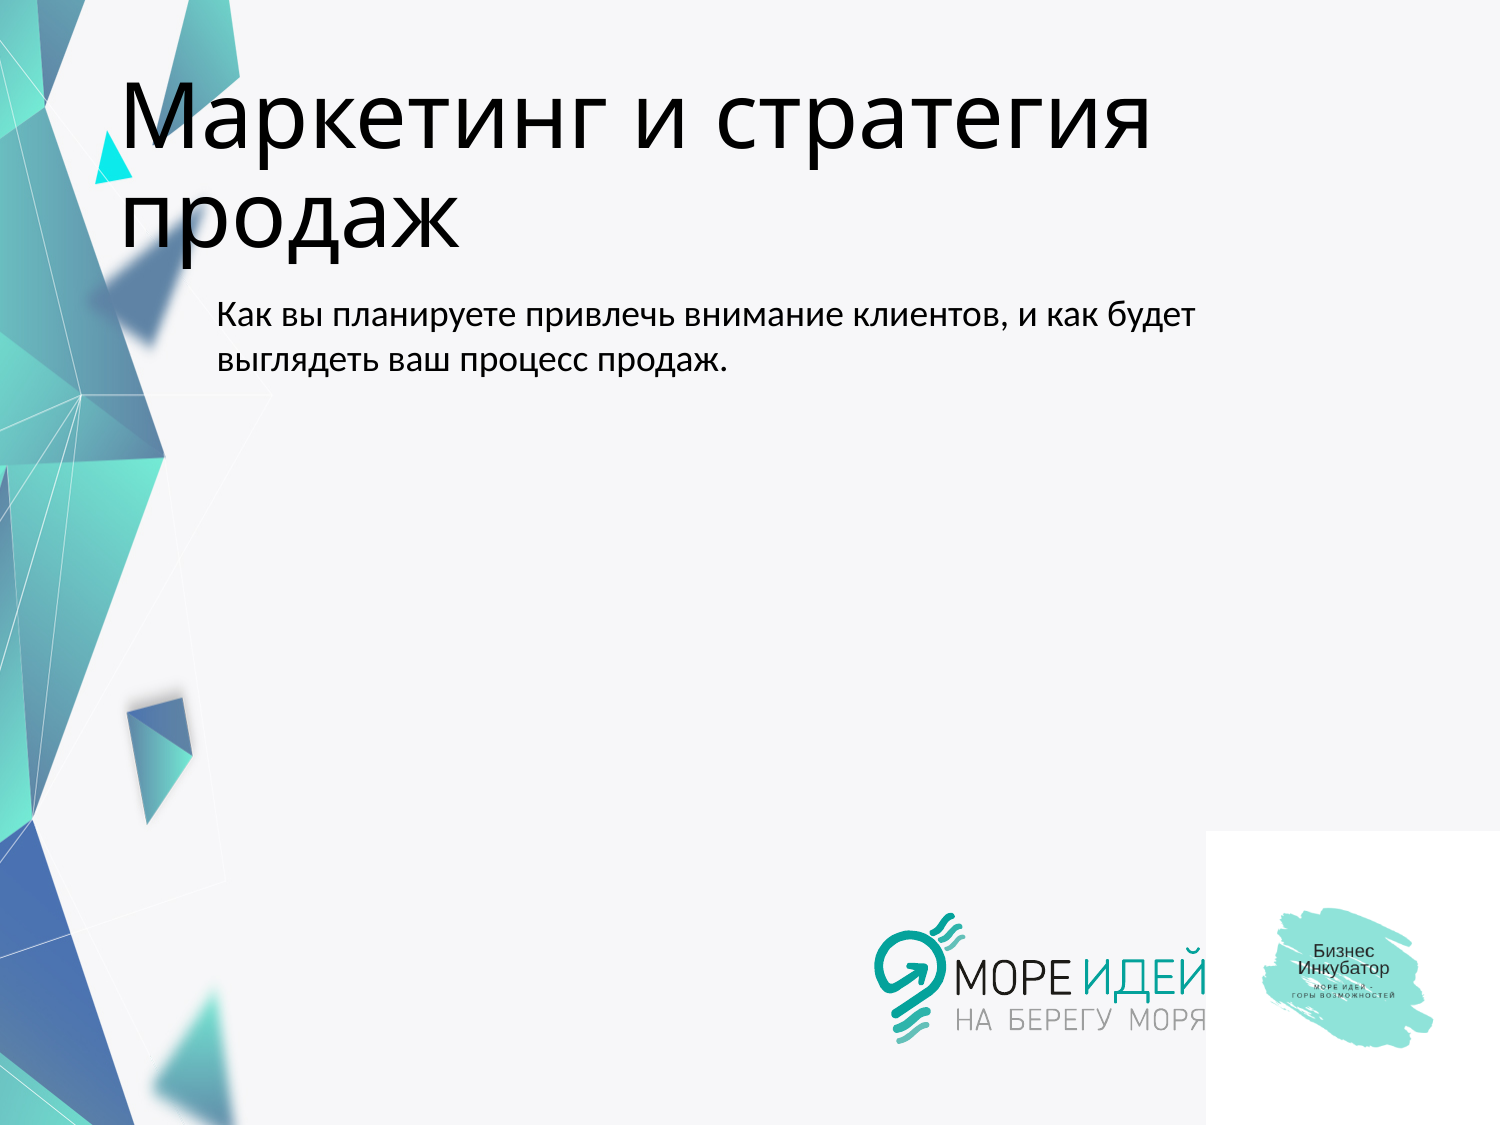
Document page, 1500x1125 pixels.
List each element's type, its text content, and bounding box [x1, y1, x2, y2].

picture [0, 0, 1500, 1125]
text_box Как вы планируете привлечь внимание клиентов, и как будет выглядеть ваш процесс продаж. [201, 281, 1235, 387]
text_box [872, 911, 1206, 1046]
title Маркетинг и стратегия продаж [103, 59, 1397, 278]
